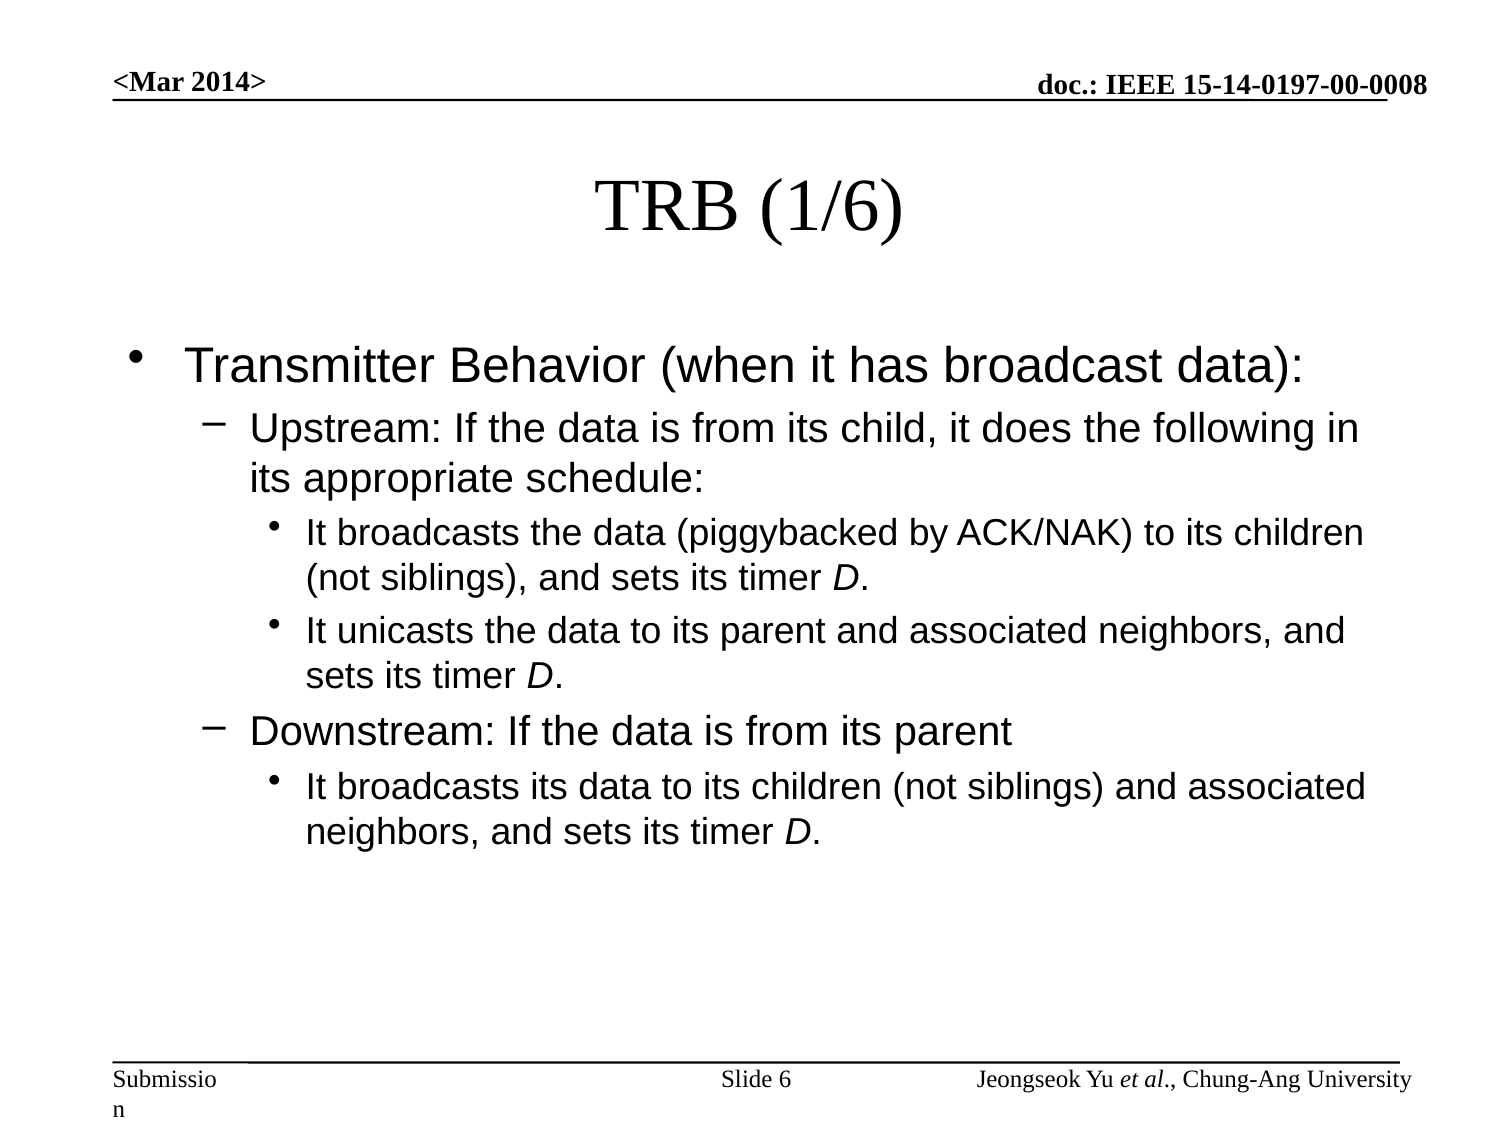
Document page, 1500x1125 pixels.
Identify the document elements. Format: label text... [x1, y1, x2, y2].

footer Jeongseok Yu et al., Chung-Ang University [900, 1062, 1413, 1093]
title TRB (1/6) [112, 112, 1388, 288]
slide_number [112, 62, 375, 98]
list Transmitter Behavior (when it has broadcast data): Upstream: If the data is from its child, it does the following in its appropriate schedule: It broadcasts the data (piggybacked by ACK/NAK) to its children (not siblings), and sets its timer D. It unicasts the data to its parent and associated neighbors, and sets its timer D. Downstream: If the data is from its parent It broadcasts its data to its children (not siblings) and associated neighbors, and sets its timer D. [112, 324, 1388, 1000]
slide_number Slide 6 [712, 1062, 800, 1093]
